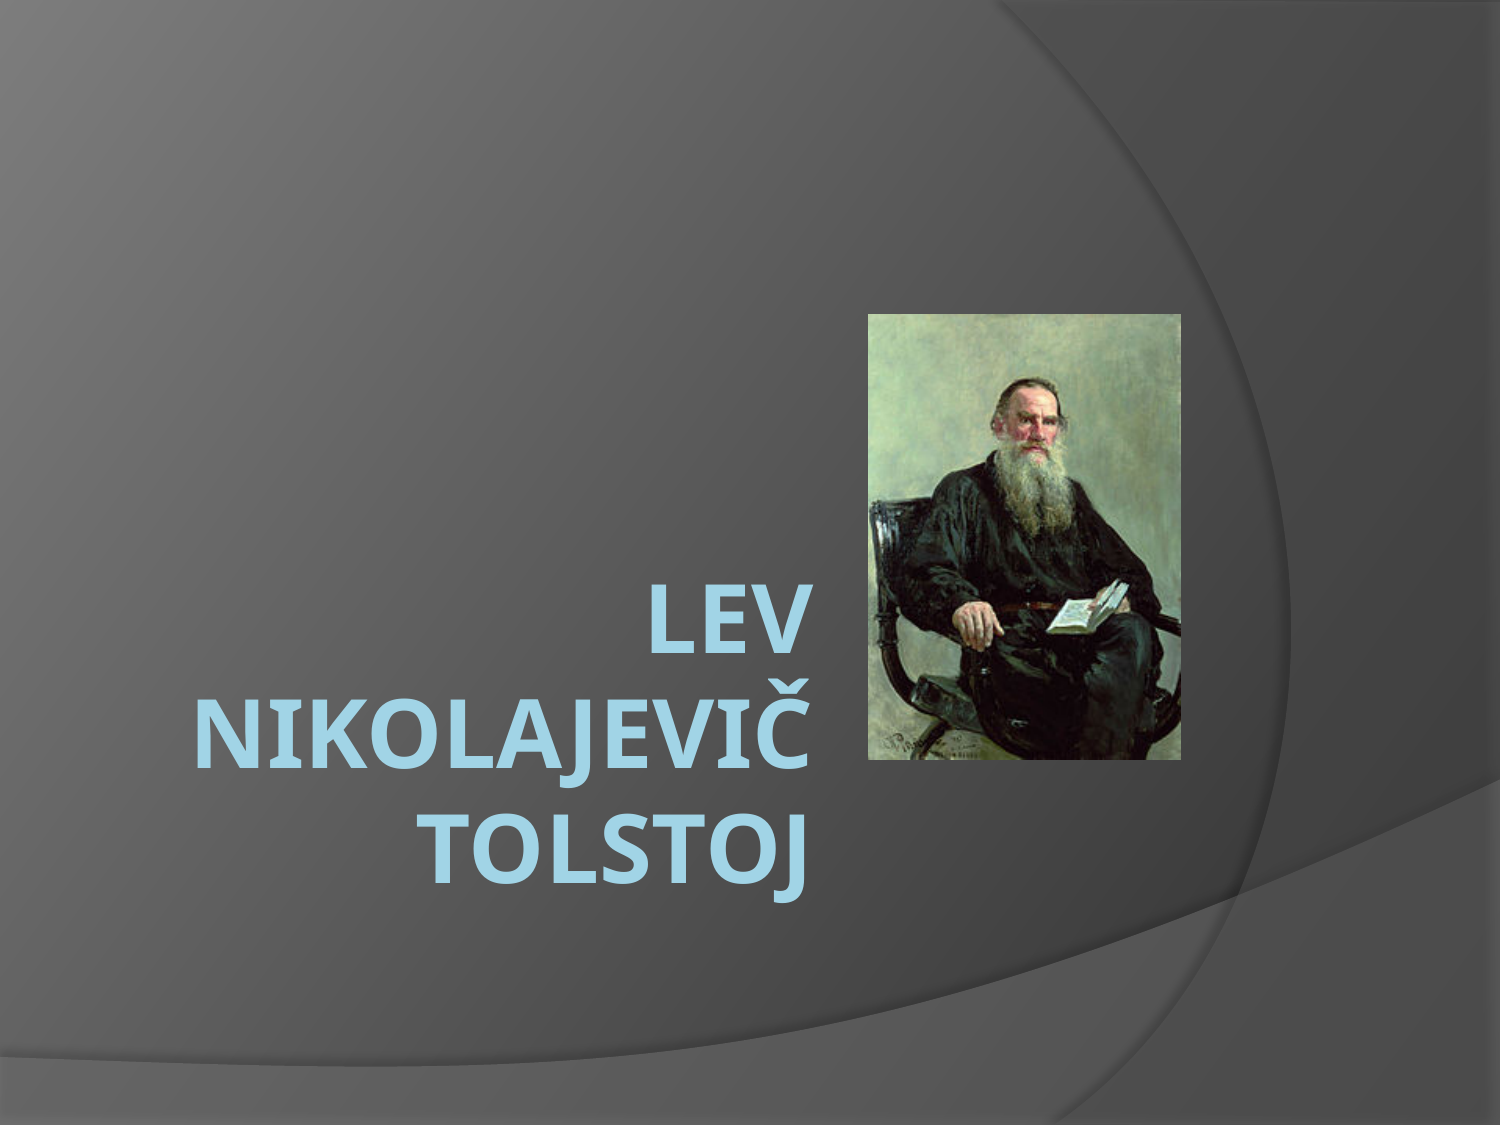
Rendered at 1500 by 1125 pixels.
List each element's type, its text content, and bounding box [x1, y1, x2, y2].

title LEV NIKOLAJEVIČ TOLSTOJ [64, 550, 821, 925]
picture [867, 314, 1181, 760]
